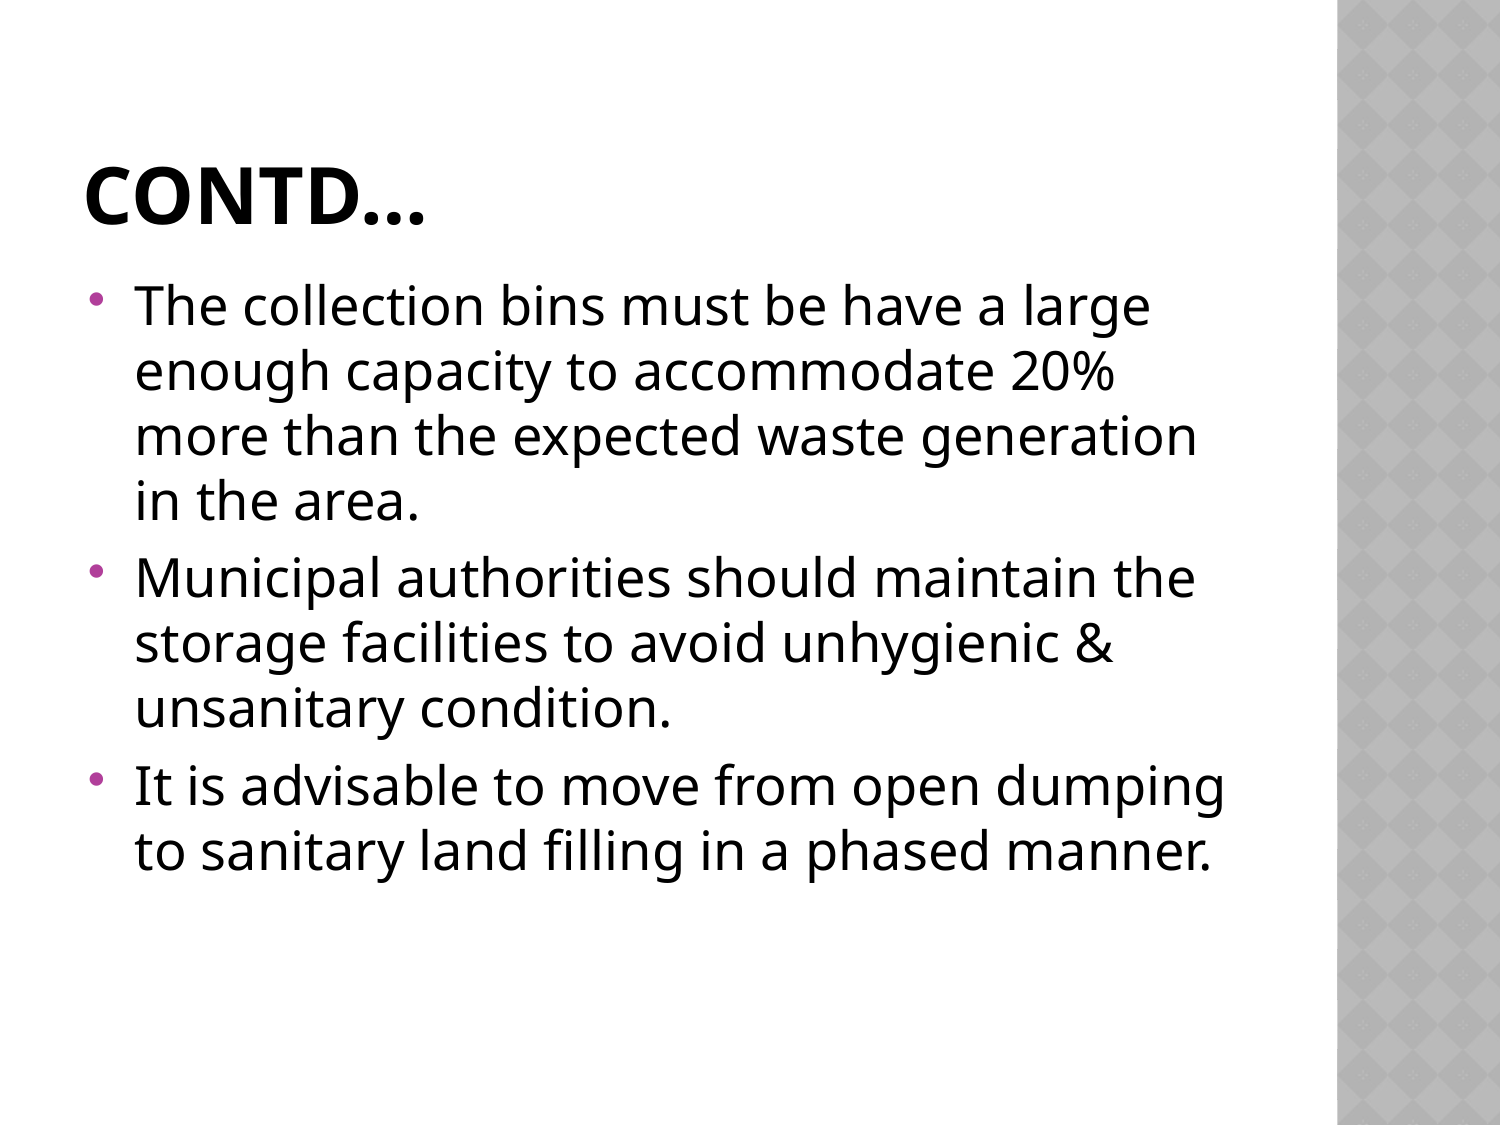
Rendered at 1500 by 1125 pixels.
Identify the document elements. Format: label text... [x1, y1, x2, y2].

title Contd… [75, 52, 1263, 240]
list The collection bins must be have a large enough capacity to accommodate 20% more than the expected waste generation in the area. Municipal authorities should maintain the storage facilities to avoid unhygienic & unsanitary condition. It is advisable to move from open dumping to sanitary land filling in a phased manner. [75, 264, 1263, 1059]
